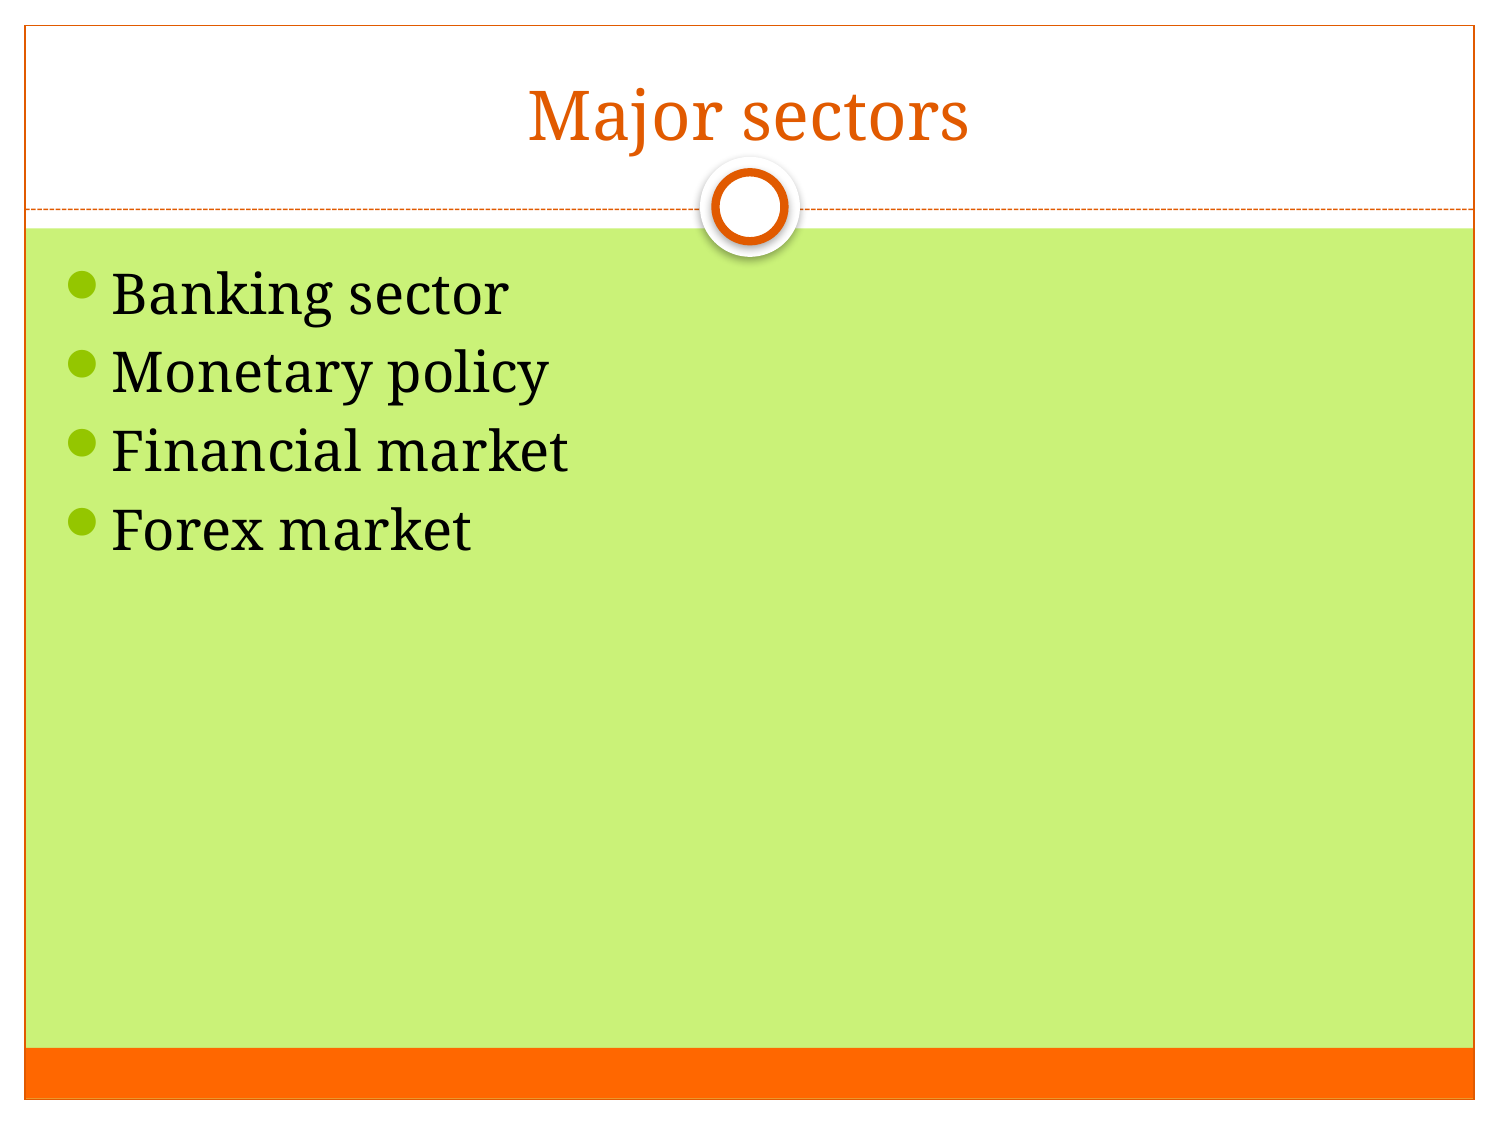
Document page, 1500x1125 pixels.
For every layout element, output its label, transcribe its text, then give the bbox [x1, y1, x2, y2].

title Major sectors [49, 37, 1450, 162]
list Banking sector Monetary policy Financial market Forex market [49, 250, 1445, 1001]
